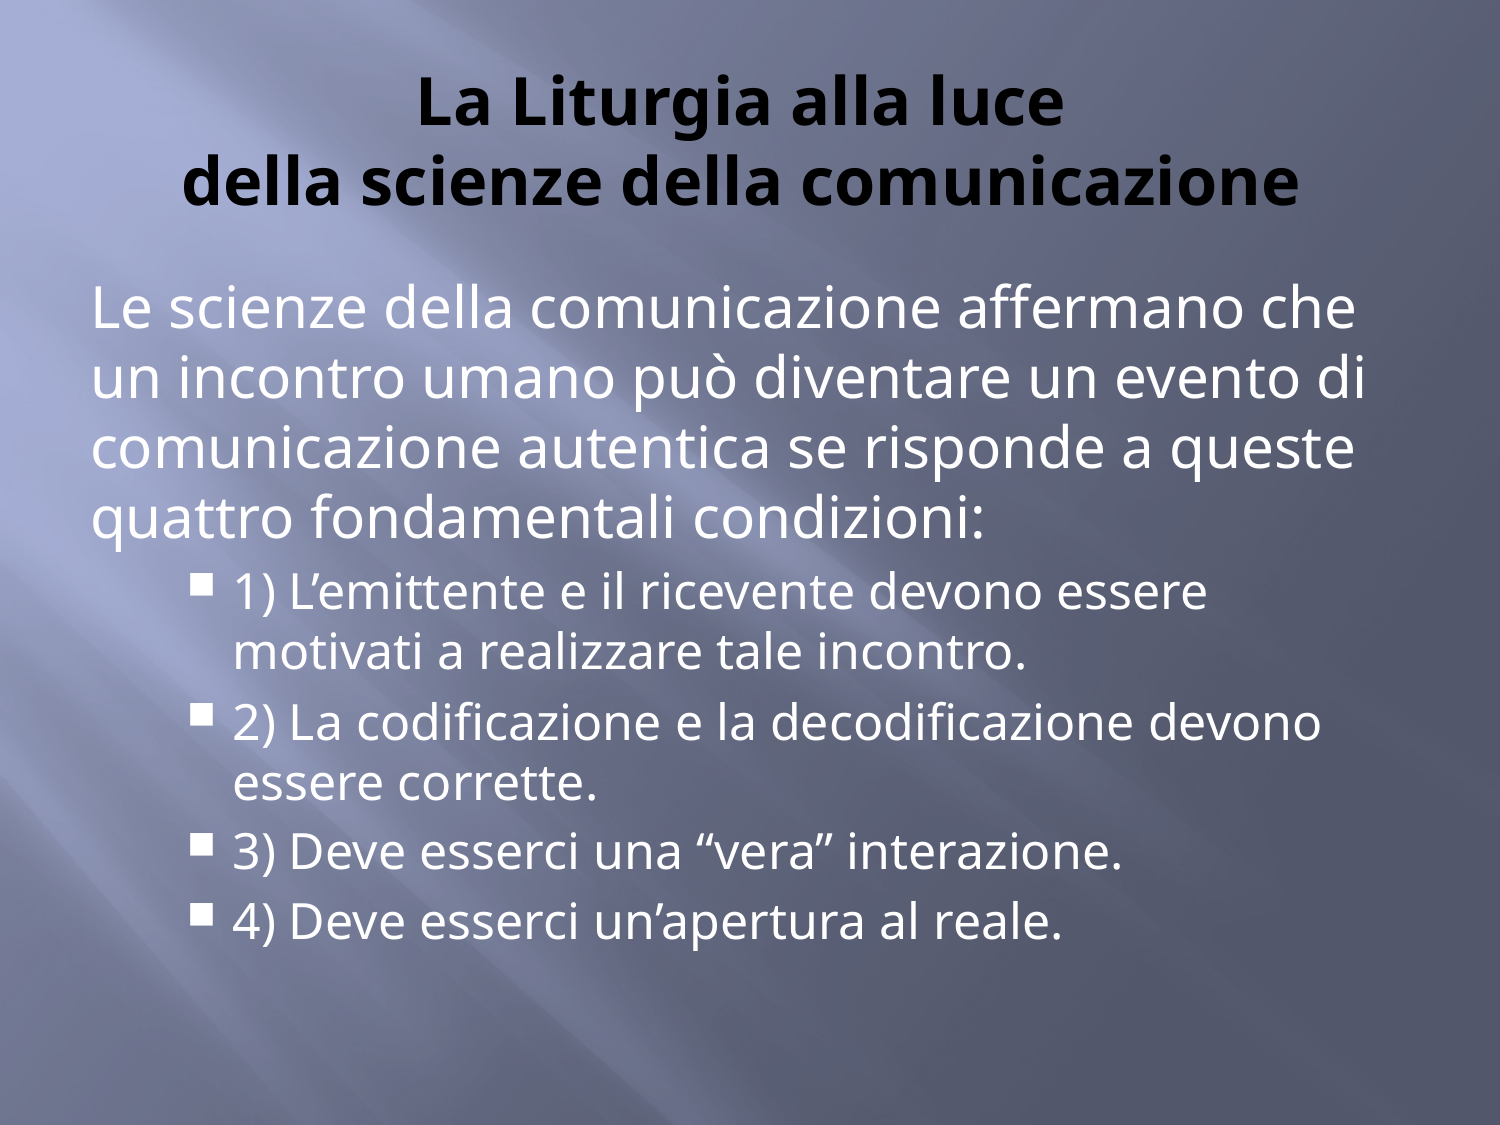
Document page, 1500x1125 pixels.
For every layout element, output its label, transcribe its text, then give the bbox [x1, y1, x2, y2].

title La Liturgia alla luce della scienze della comunicazione [75, 45, 1425, 233]
list Le scienze della comunicazione affermano che un incontro umano può diventare un evento di comunicazione autentica se risponde a queste quattro fondamentali condizioni: 1) L’emittente e il ricevente devono essere motivati a realizzare tale incontro. 2) La codificazione e la decodificazione devono essere corrette. 3) Deve esserci una “vera” interazione. 4) Deve esserci un’apertura al reale. [74, 262, 1426, 1036]
